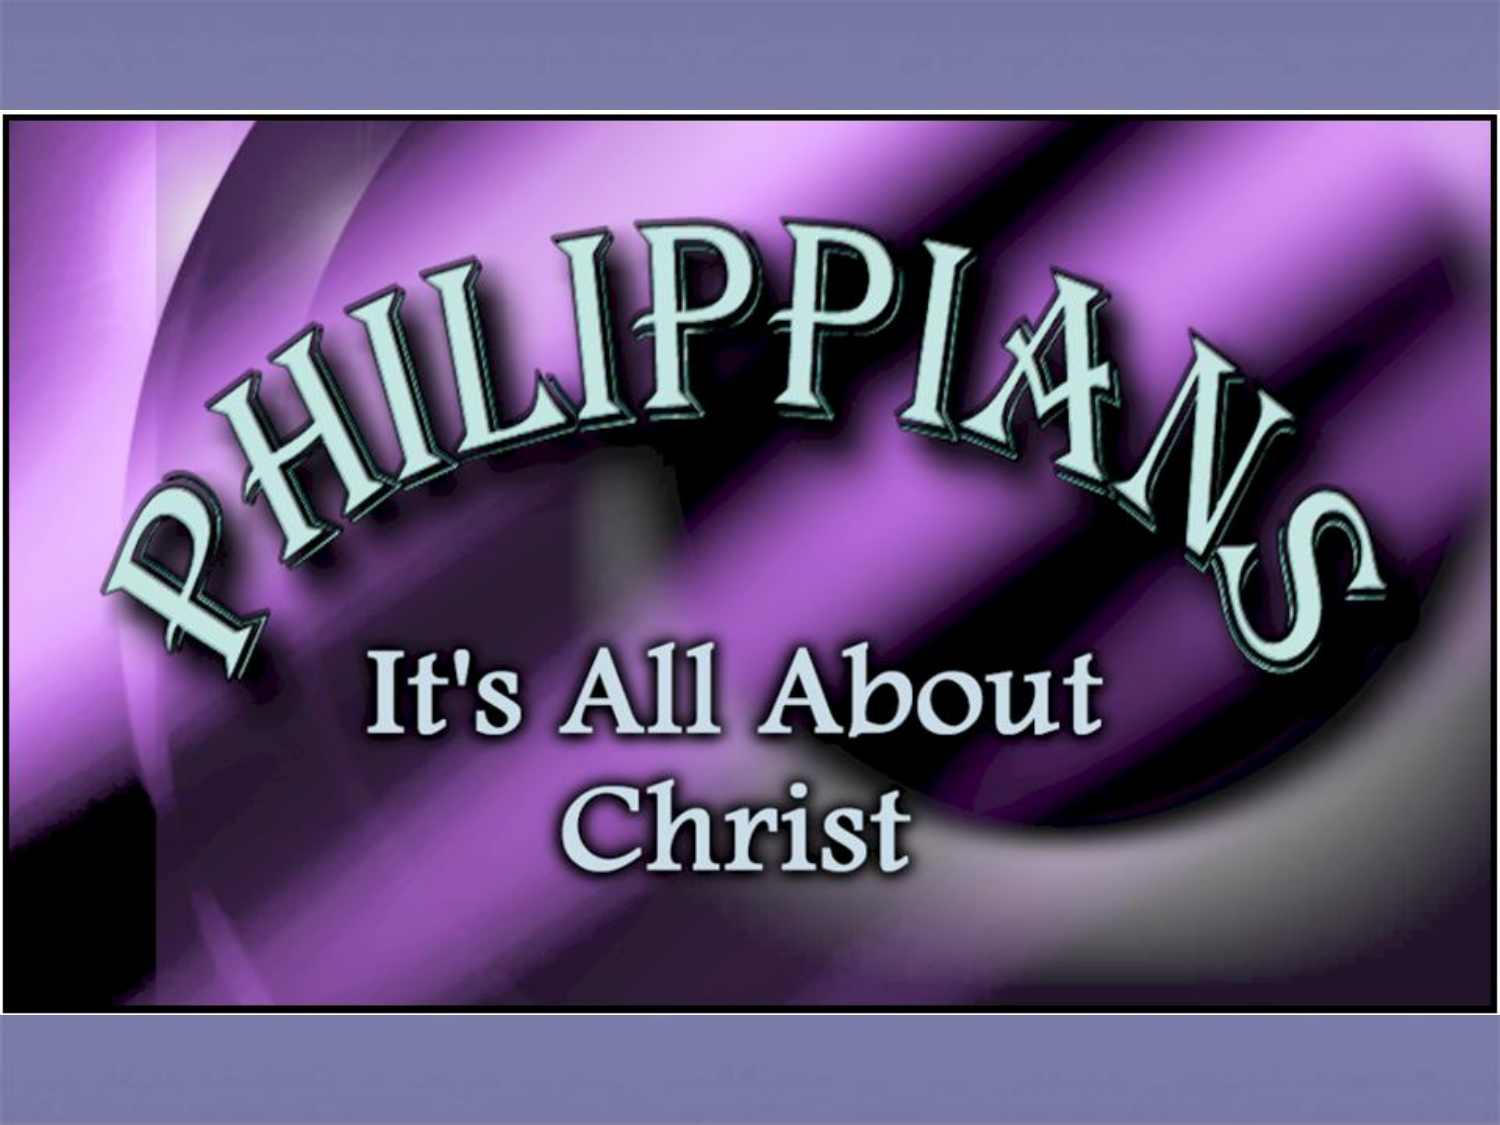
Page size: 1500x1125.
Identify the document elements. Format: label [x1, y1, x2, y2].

picture [0, 109, 1500, 1016]
